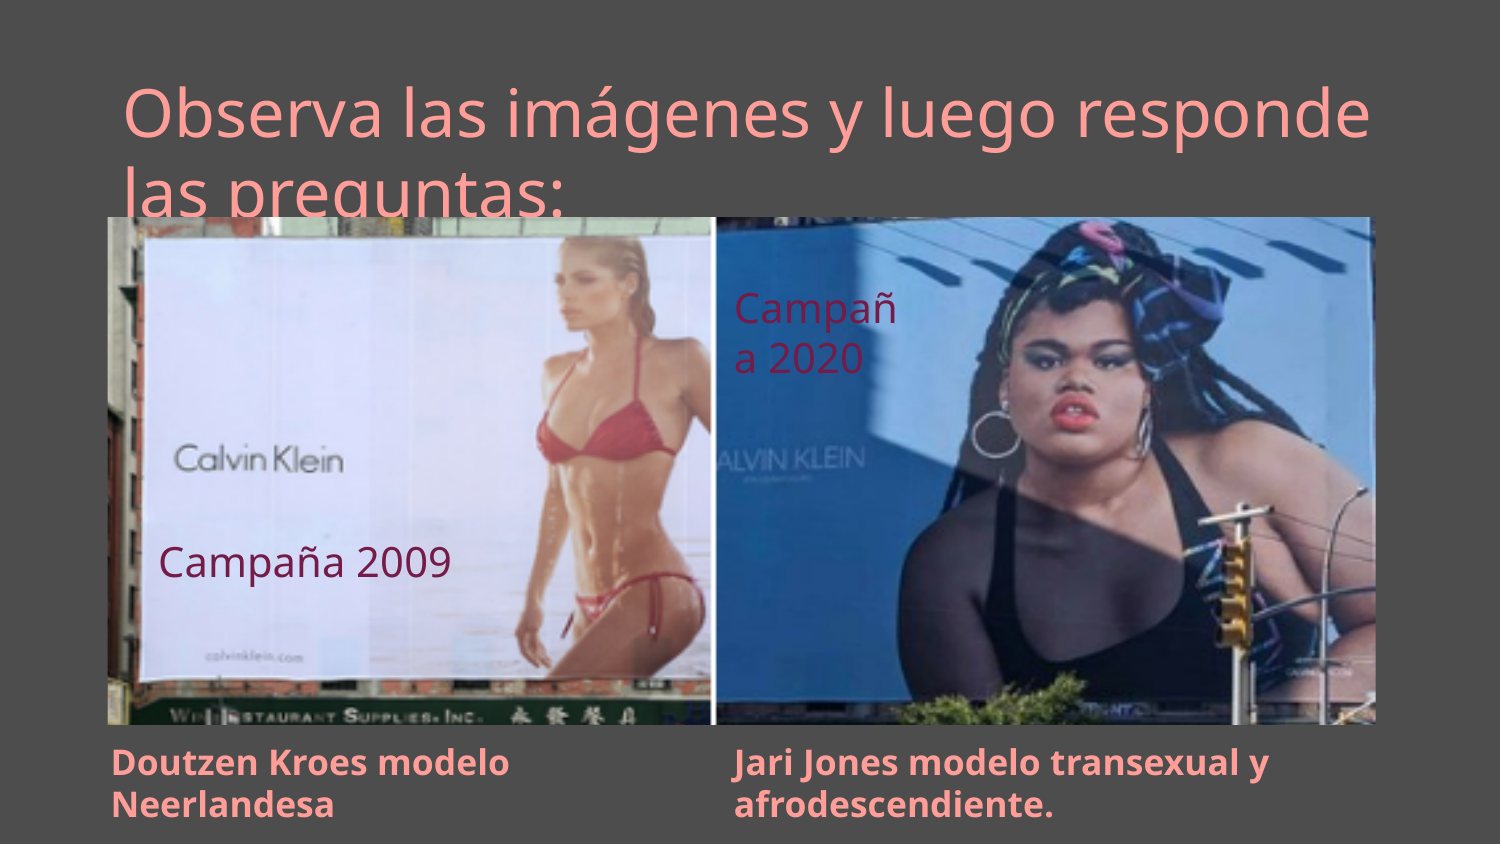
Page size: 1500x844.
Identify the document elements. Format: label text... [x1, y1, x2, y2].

title Observa las imágenes y luego responde las preguntas: [107, 55, 1449, 205]
text_box Doutzen Kroes modelo Neerlandesa [95, 724, 675, 794]
text_box Jari Jones modelo transexual y afrodescendiente. [718, 724, 1389, 822]
picture [107, 216, 1376, 726]
